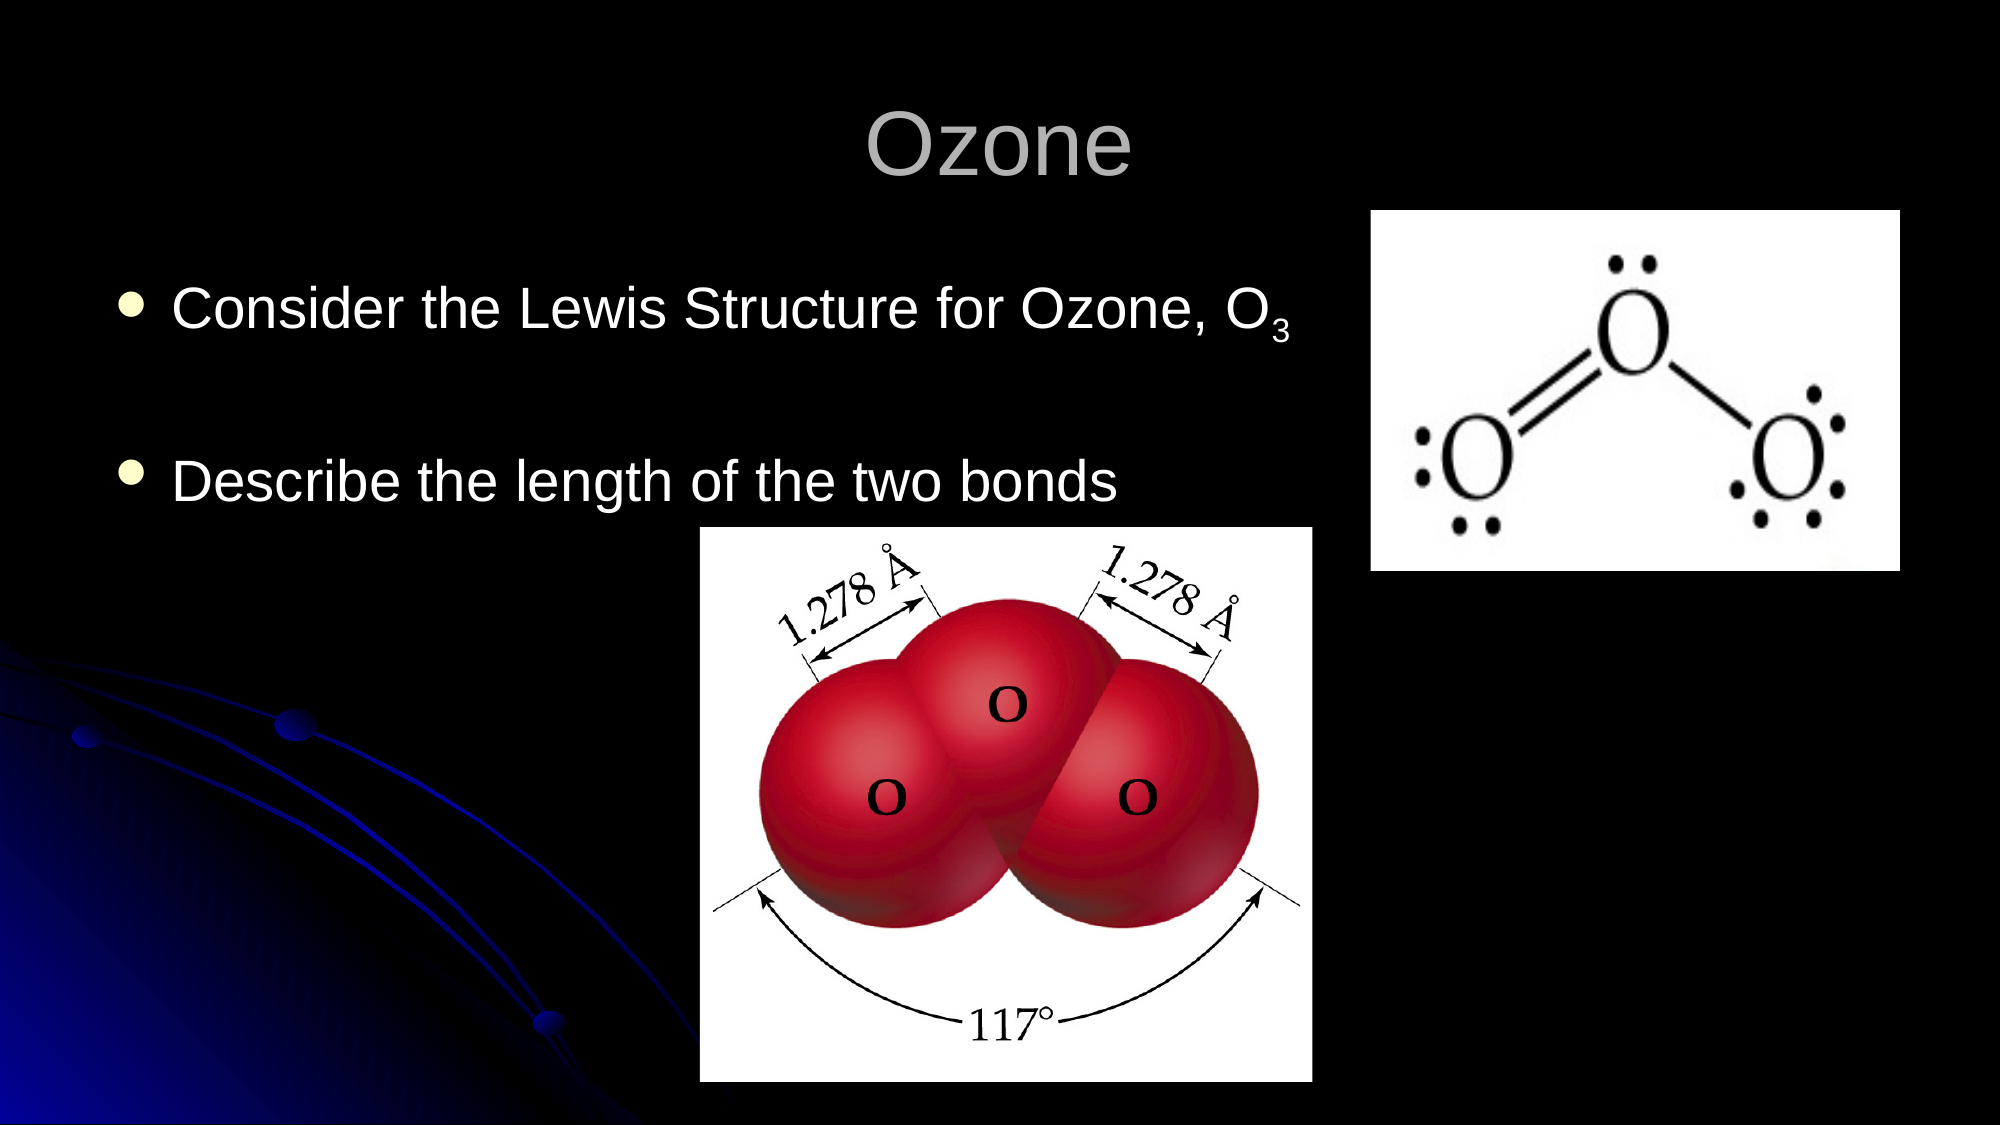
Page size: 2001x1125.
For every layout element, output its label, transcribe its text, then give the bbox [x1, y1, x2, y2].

picture [1370, 210, 1901, 571]
title Ozone [99, 45, 1901, 233]
list Consider the Lewis Structure for Ozone, O3 Describe the length of the two bonds [99, 262, 1901, 622]
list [699, 526, 1313, 1082]
